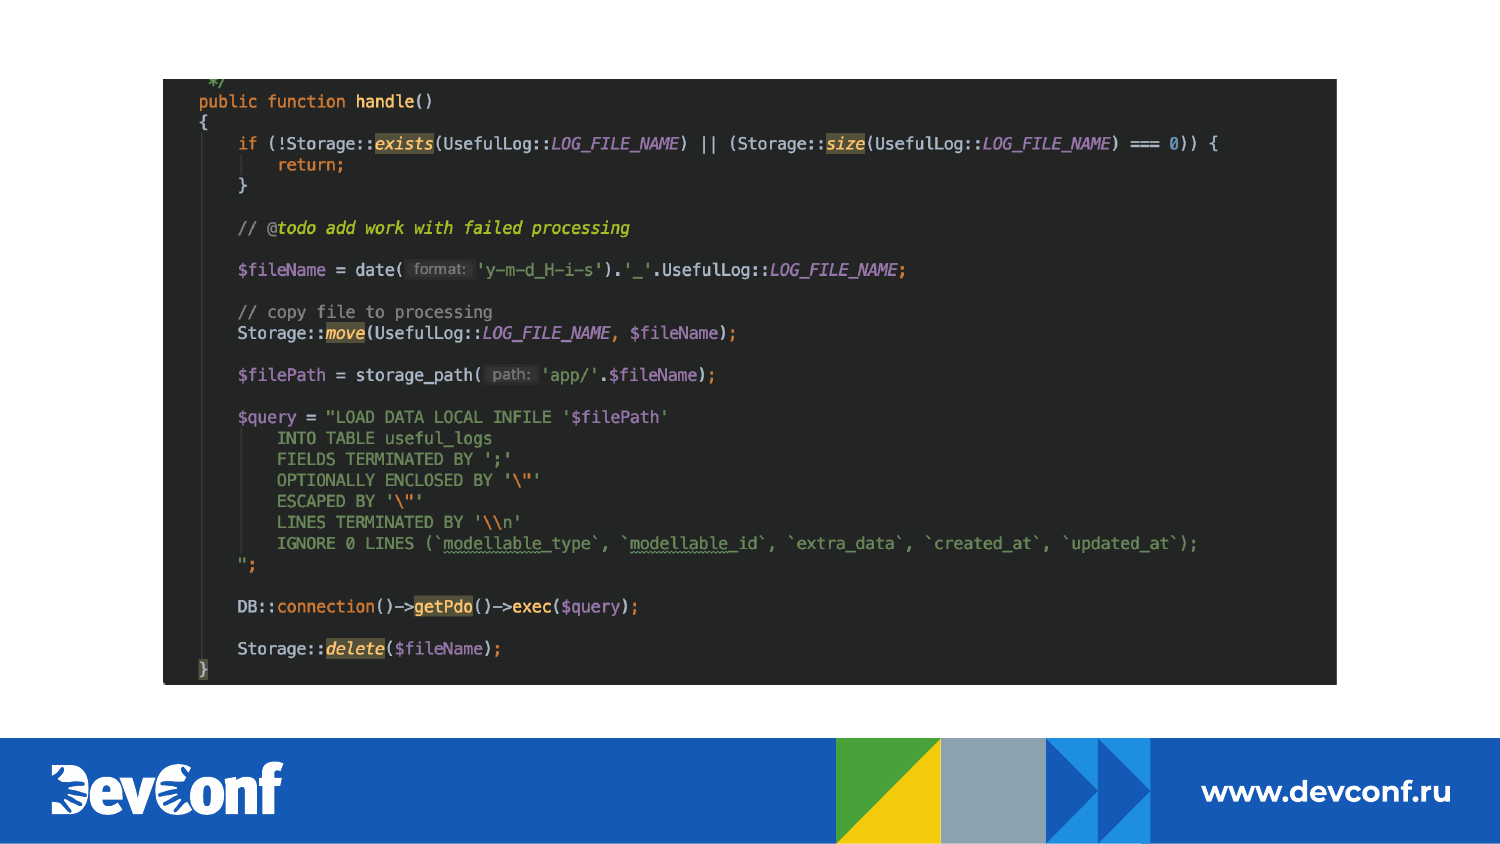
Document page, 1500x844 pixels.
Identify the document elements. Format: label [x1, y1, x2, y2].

list [162, 78, 1338, 685]
